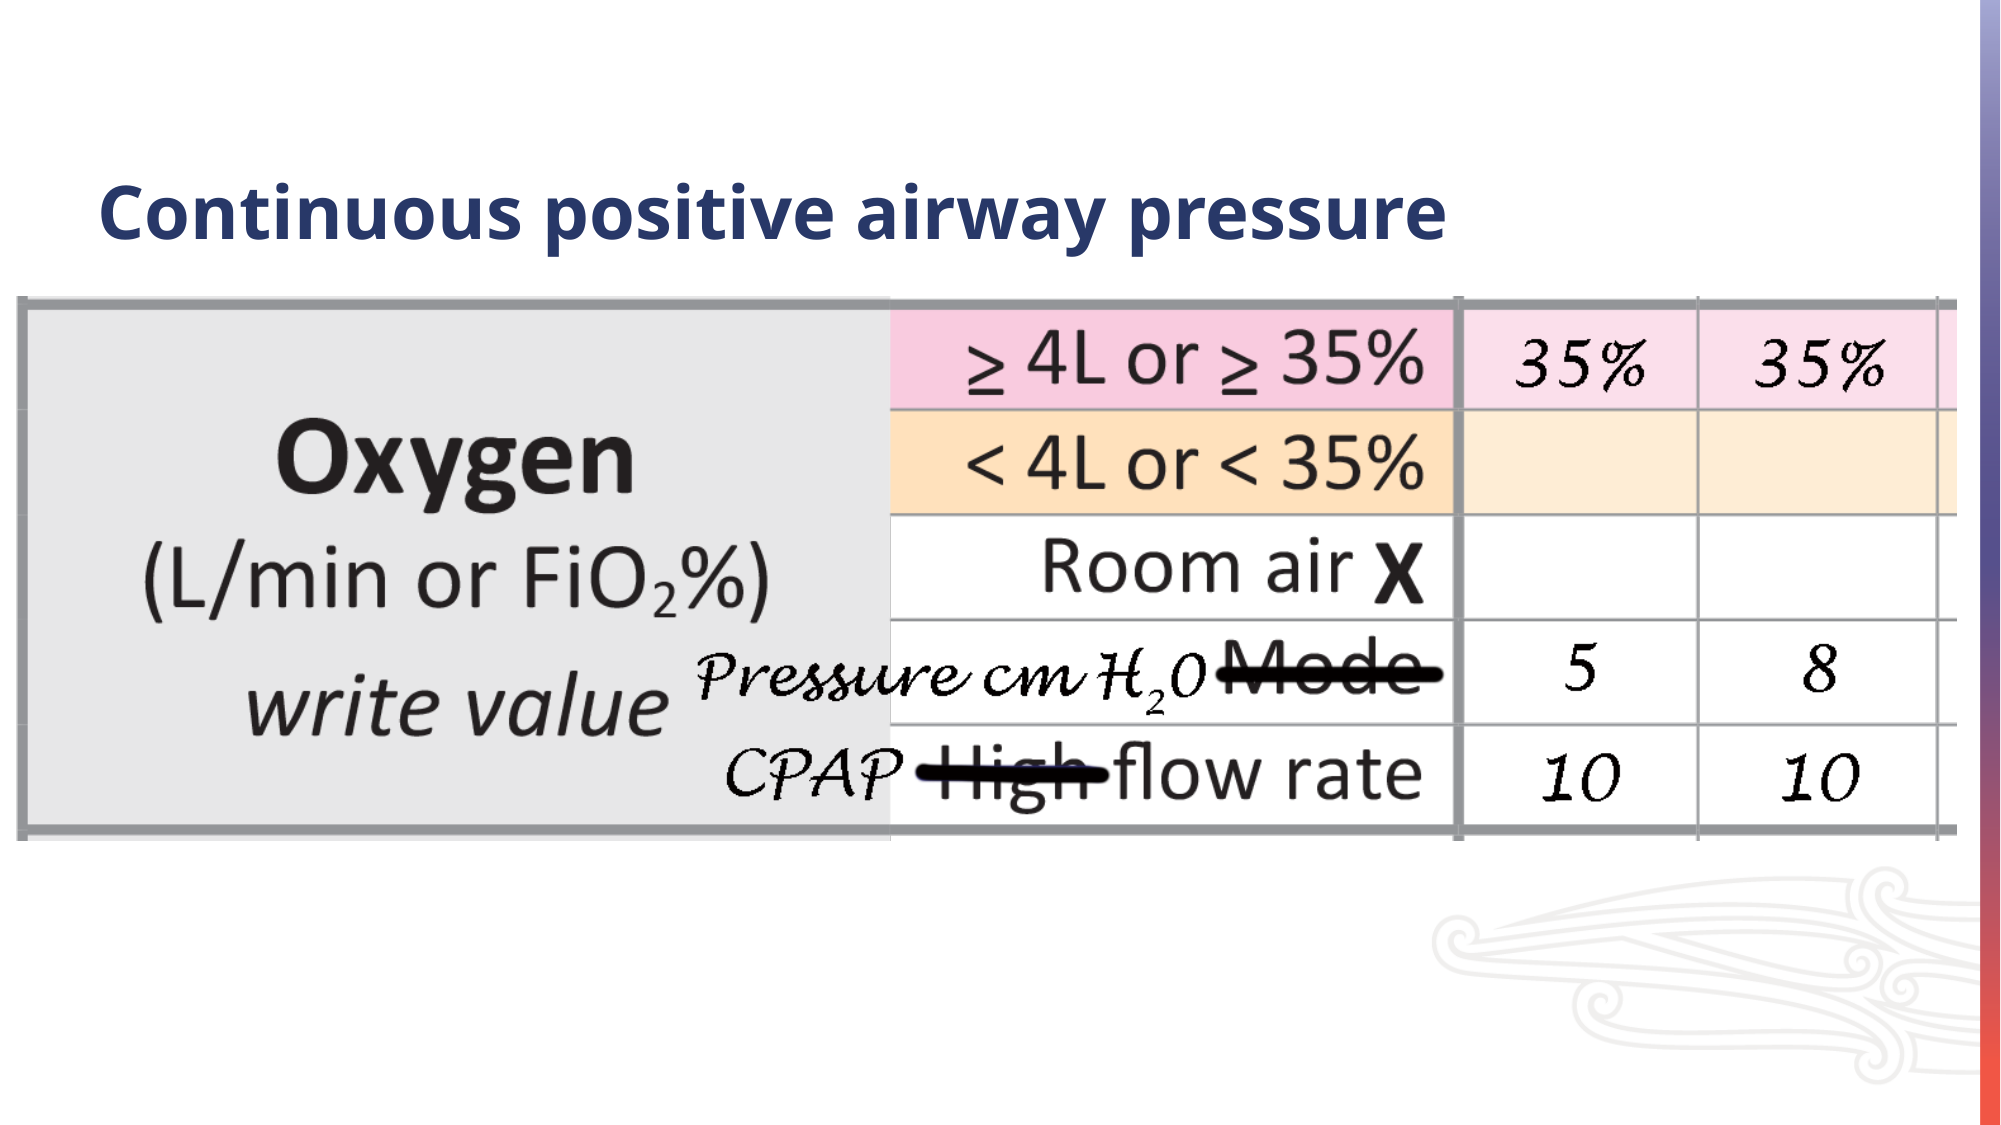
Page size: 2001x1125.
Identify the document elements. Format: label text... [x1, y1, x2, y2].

picture [0, 0, 2001, 1125]
title Continuous positive airway pressure [82, 95, 1500, 263]
